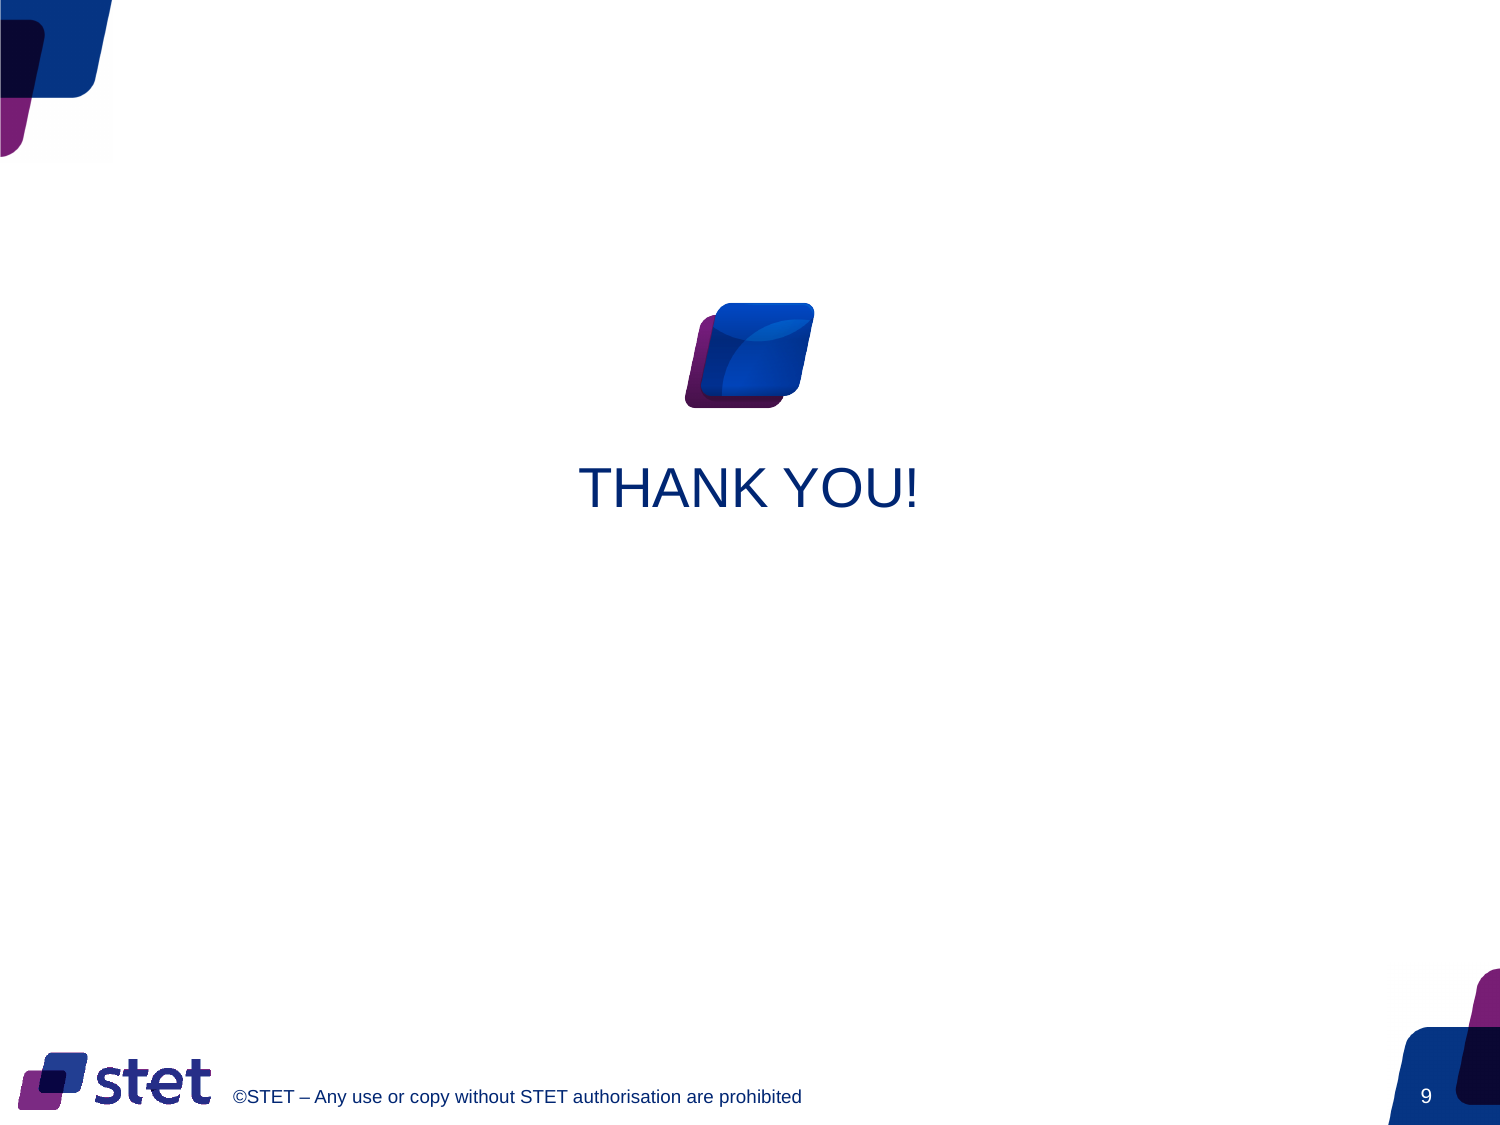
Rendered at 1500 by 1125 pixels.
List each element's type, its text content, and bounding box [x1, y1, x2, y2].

picture [591, 243, 908, 443]
list Thank you! [134, 443, 1365, 672]
picture [1387, 962, 1500, 1125]
picture [9, 1045, 219, 1118]
picture [1, 0, 113, 163]
slide_number 9 [1364, 1055, 1447, 1116]
